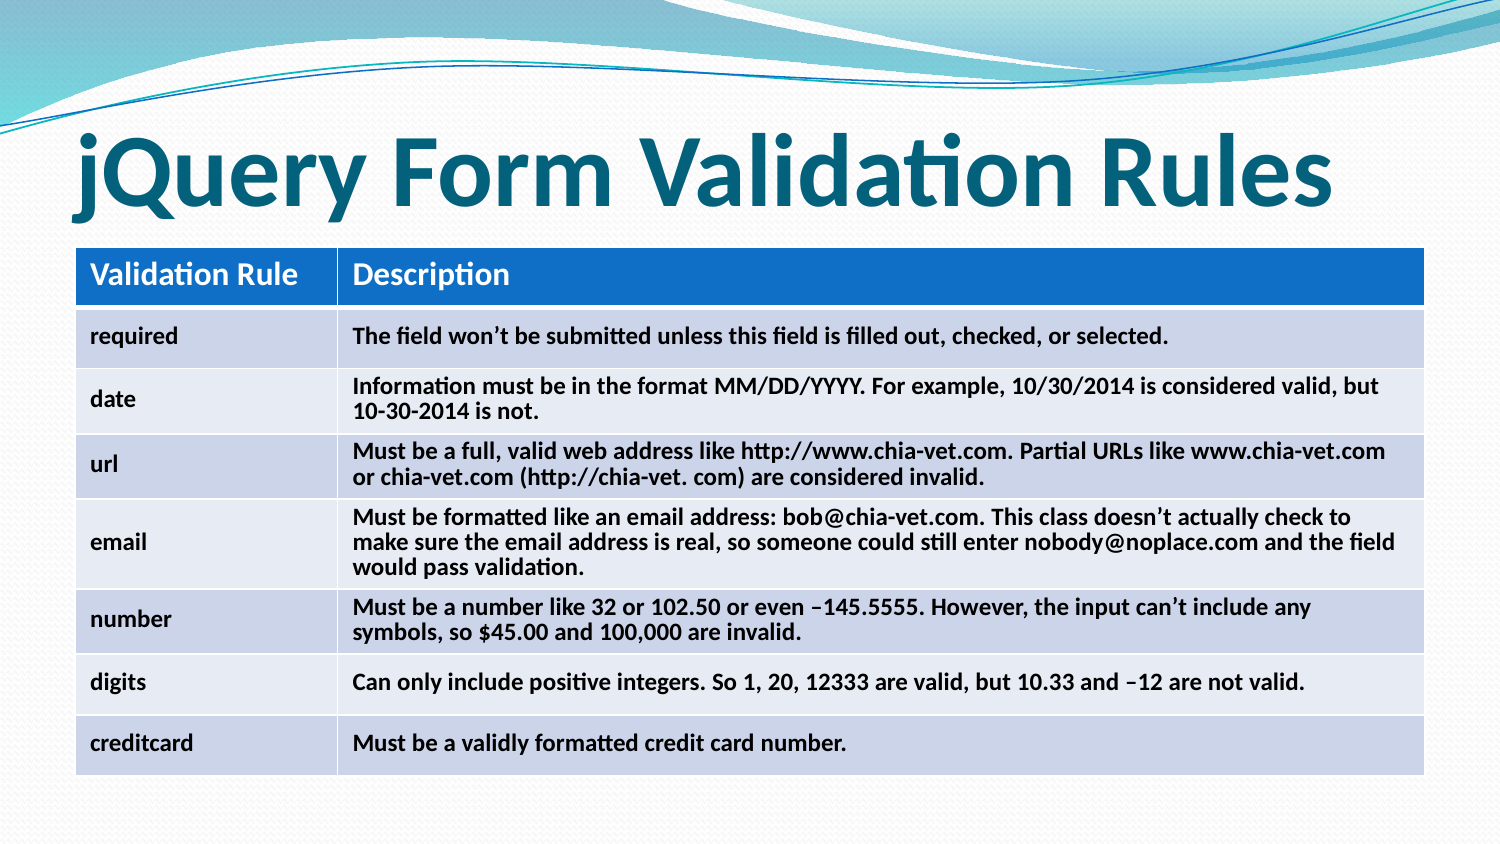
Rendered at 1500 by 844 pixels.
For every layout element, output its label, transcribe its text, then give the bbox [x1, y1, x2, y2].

table_cell url [76, 435, 337, 498]
table_cell digits [76, 655, 337, 714]
table_header Validation Rule [76, 248, 337, 305]
table_cell date [76, 369, 337, 433]
table_cell Must be a validly formatted credit card number. [338, 716, 1424, 775]
table_cell Can only include positive integers. So 1, 20, 12333 are valid, but 10.33 and –12 are not valid. [338, 655, 1424, 714]
title jQuery Form Validation Rules [75, 86, 1425, 228]
table_cell email [76, 500, 337, 588]
table_cell number [76, 590, 337, 653]
table_cell Must be formatted like an email address: bob@chia-vet.com. This class doesn’t actually check to make sure the email address is real, so someone could still enter nobody@noplace.com and the field would pass validation. [338, 500, 1424, 588]
table_header Description [338, 248, 1424, 305]
table_cell required [76, 310, 337, 368]
table_cell creditcard [76, 716, 337, 775]
table_cell Must be a number like 32 or 102.50 or even –145.5555. However, the input can’t include any symbols, so $45.00 and 100,000 are invalid. [338, 590, 1424, 653]
table_cell Information must be in the format MM/DD/YYYY. For example, 10/30/2014 is considered valid, but 10-30-2014 is not. [338, 369, 1424, 433]
table_cell Must be a full, valid web address like http://www.chia-vet.com. Partial URLs like www.chia-vet.com or chia-vet.com (http://chia-vet. com) are considered invalid. [338, 435, 1424, 498]
table_cell The field won’t be submitted unless this field is filled out, checked, or selected. [338, 310, 1424, 368]
